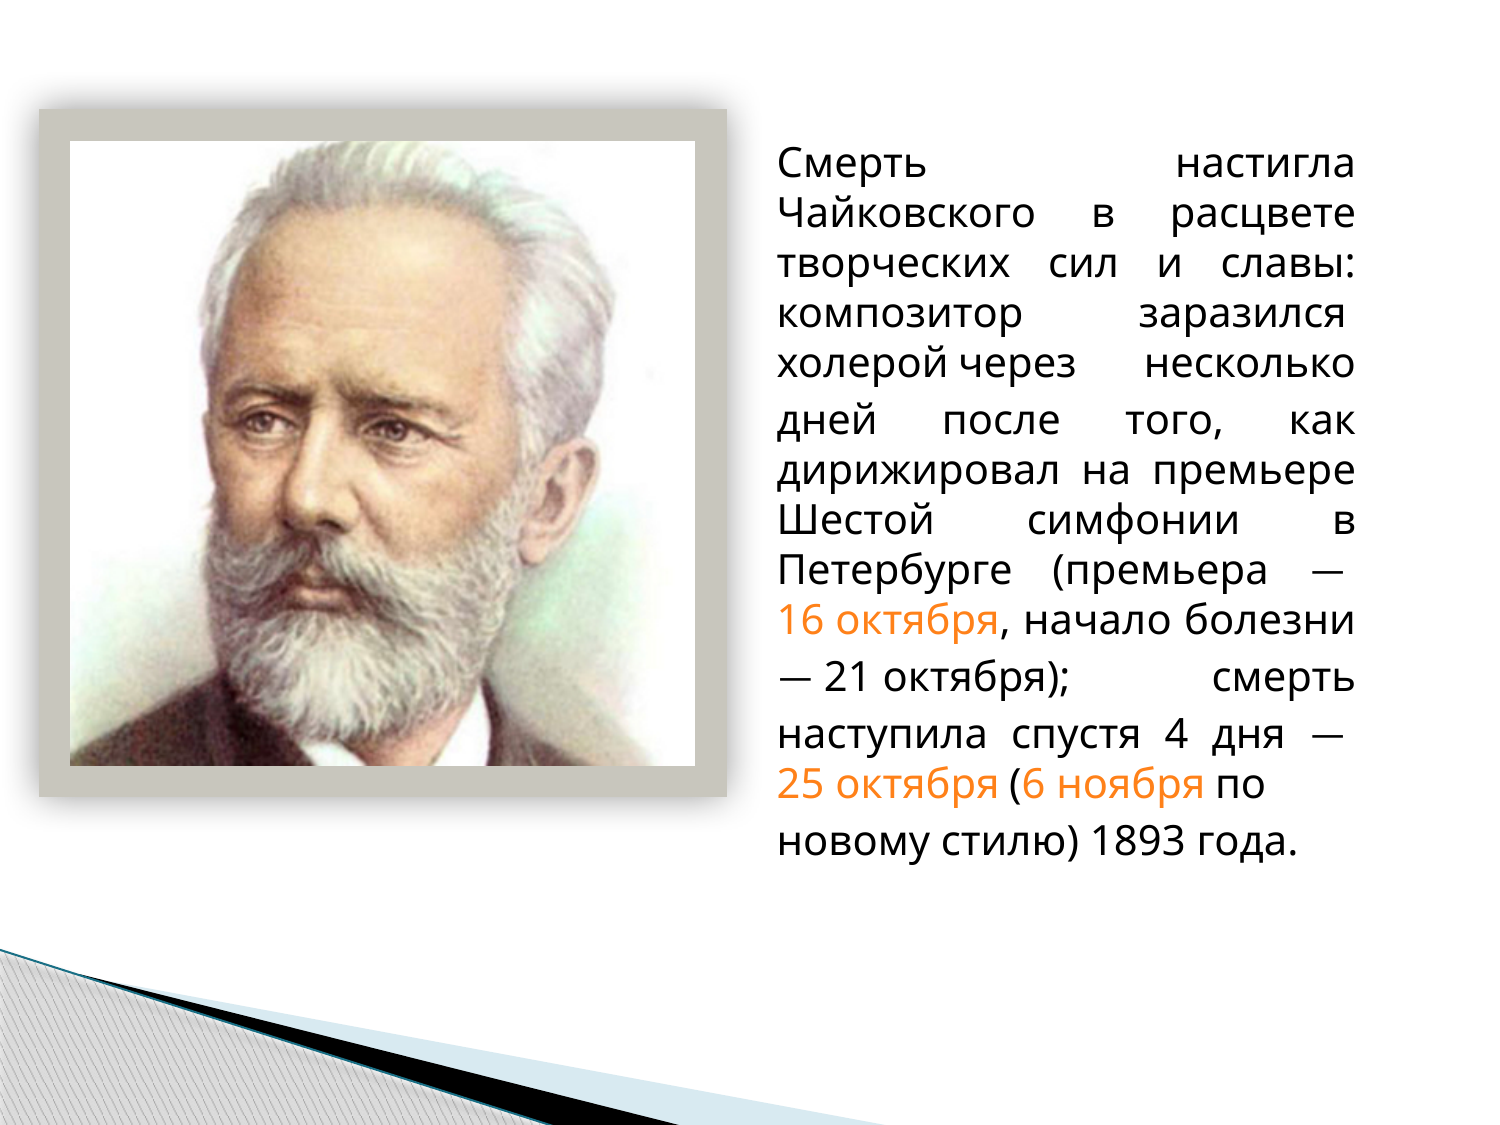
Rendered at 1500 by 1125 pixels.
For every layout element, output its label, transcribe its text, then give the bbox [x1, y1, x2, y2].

text_box Смерть настигла Чайковского в расцвете творческих сил и славы: композитор заразился холерой через несколько дней после того, как дирижировал на премьере Шестой симфонии в Петербурге (премьера — 16 октября, начало болезни — 21 октября); смерть наступила спустя 4 дня — 25 октября (6 ноября по новому стилю) 1893 года. [761, 128, 1372, 872]
picture [70, 140, 696, 766]
